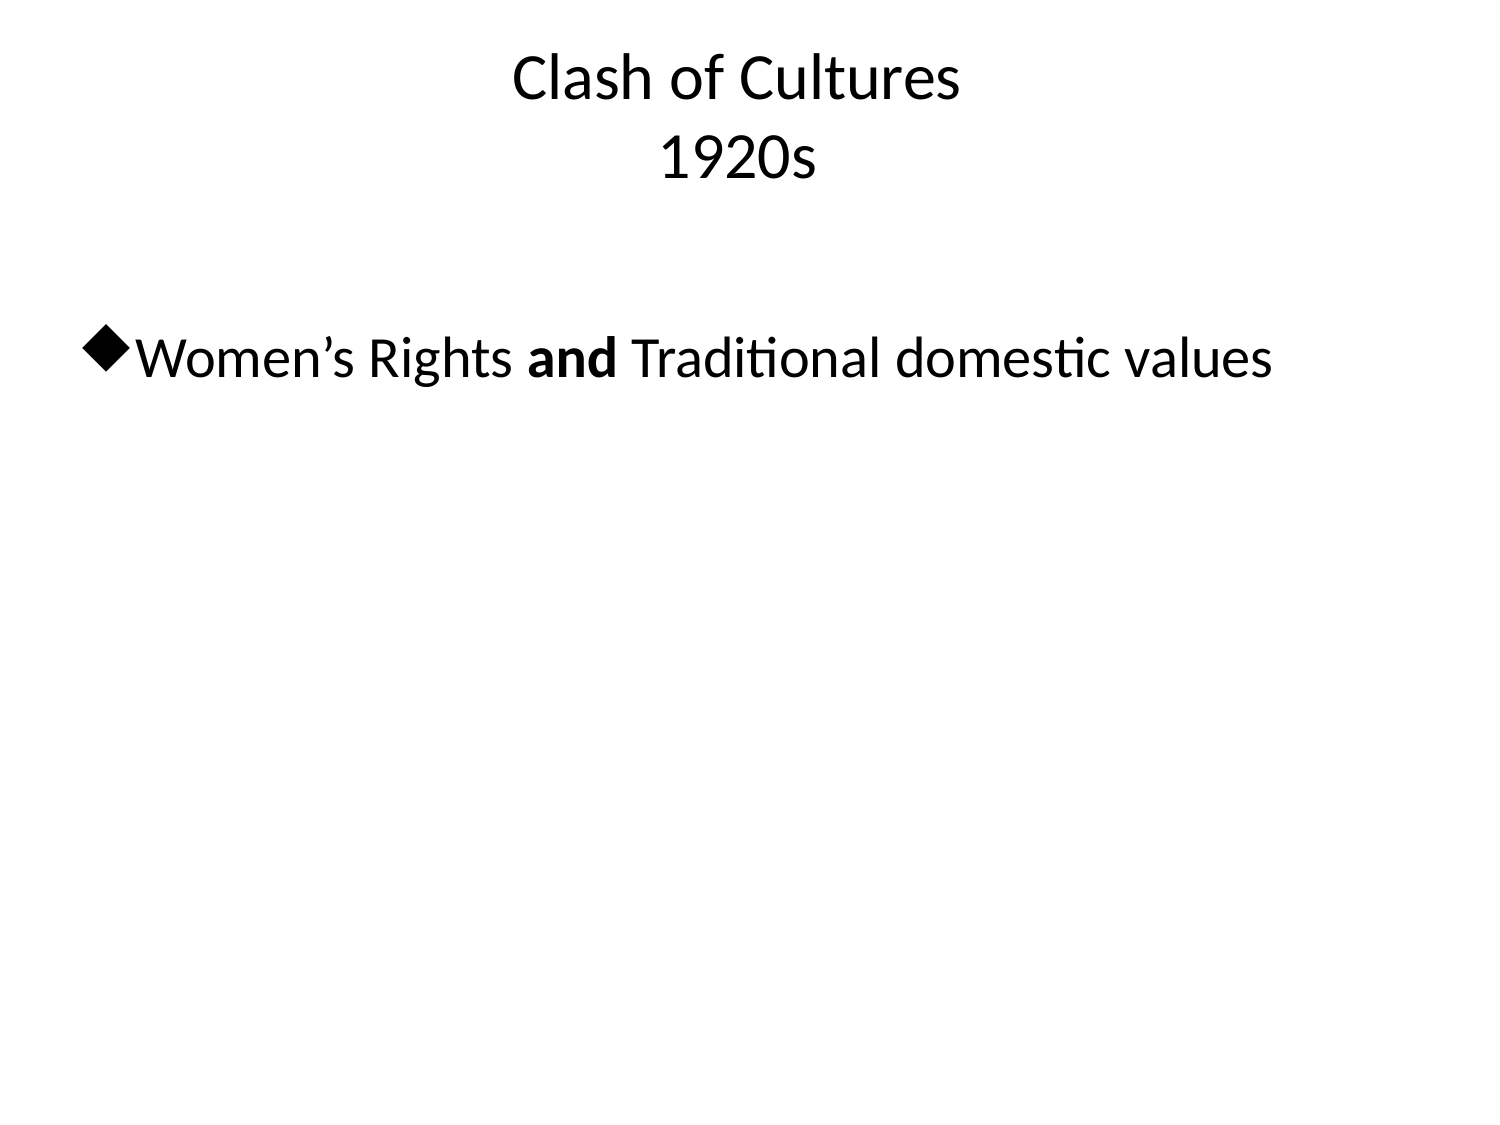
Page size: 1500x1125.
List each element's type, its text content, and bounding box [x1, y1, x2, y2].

title Clash of Cultures 1920s [75, 25, 1400, 201]
list Women’s Rights and Traditional domestic values [62, 320, 1425, 1042]
